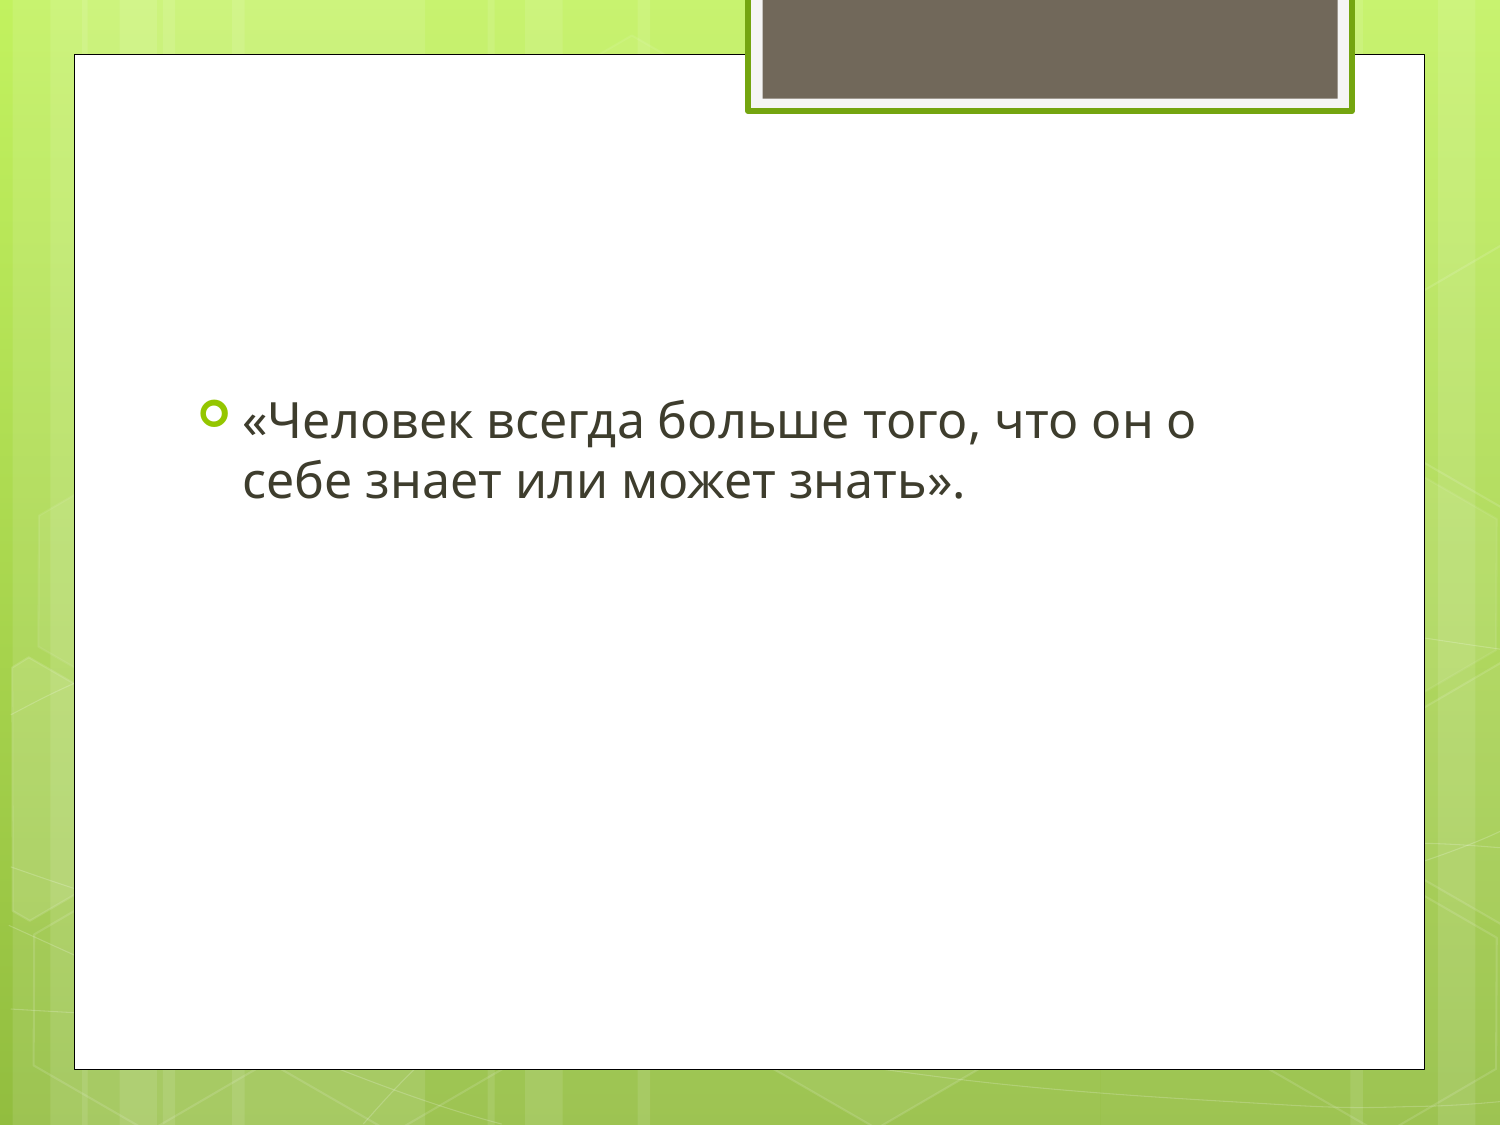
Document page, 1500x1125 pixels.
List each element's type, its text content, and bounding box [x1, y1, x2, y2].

list «Человек всегда больше того, что он о себе знает или может знать». [171, 381, 1283, 957]
